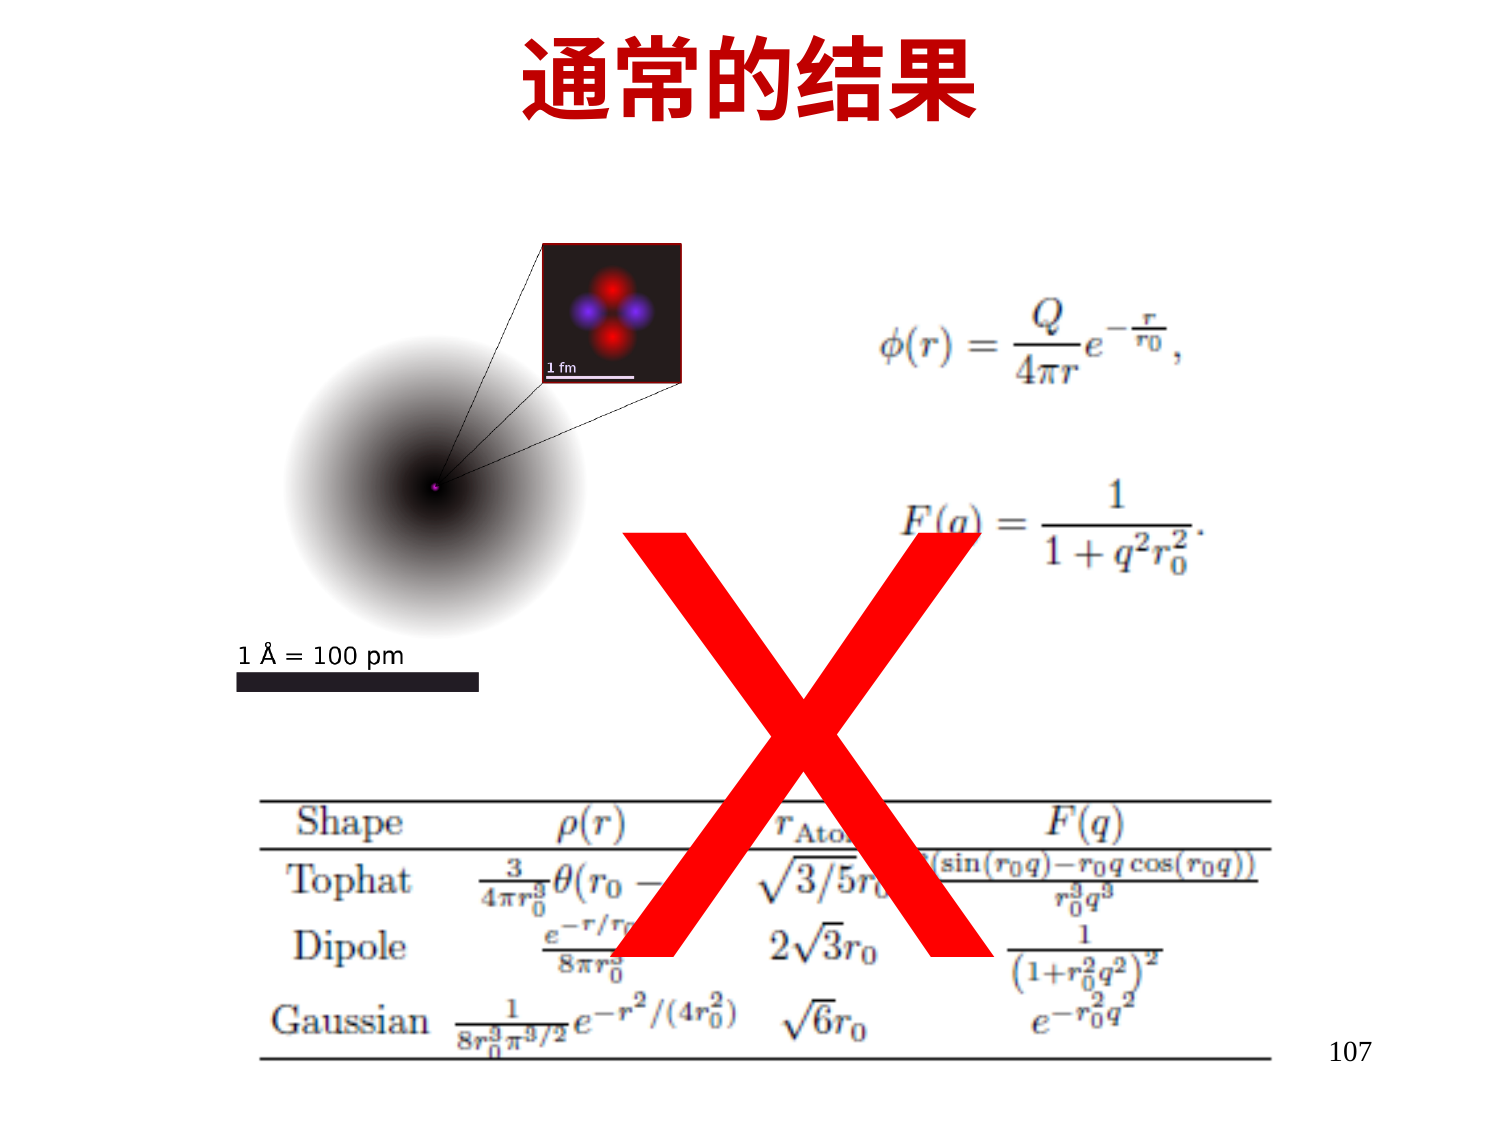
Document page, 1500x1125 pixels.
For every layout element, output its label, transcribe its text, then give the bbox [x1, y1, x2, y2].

picture [241, 777, 1294, 1083]
slide_number 107 [1074, 1024, 1388, 1101]
picture [234, 243, 683, 693]
picture [855, 269, 1203, 412]
picture [867, 458, 1223, 590]
text_box 通常的结果 [112, 14, 1388, 202]
text_box X [490, 332, 1115, 776]
